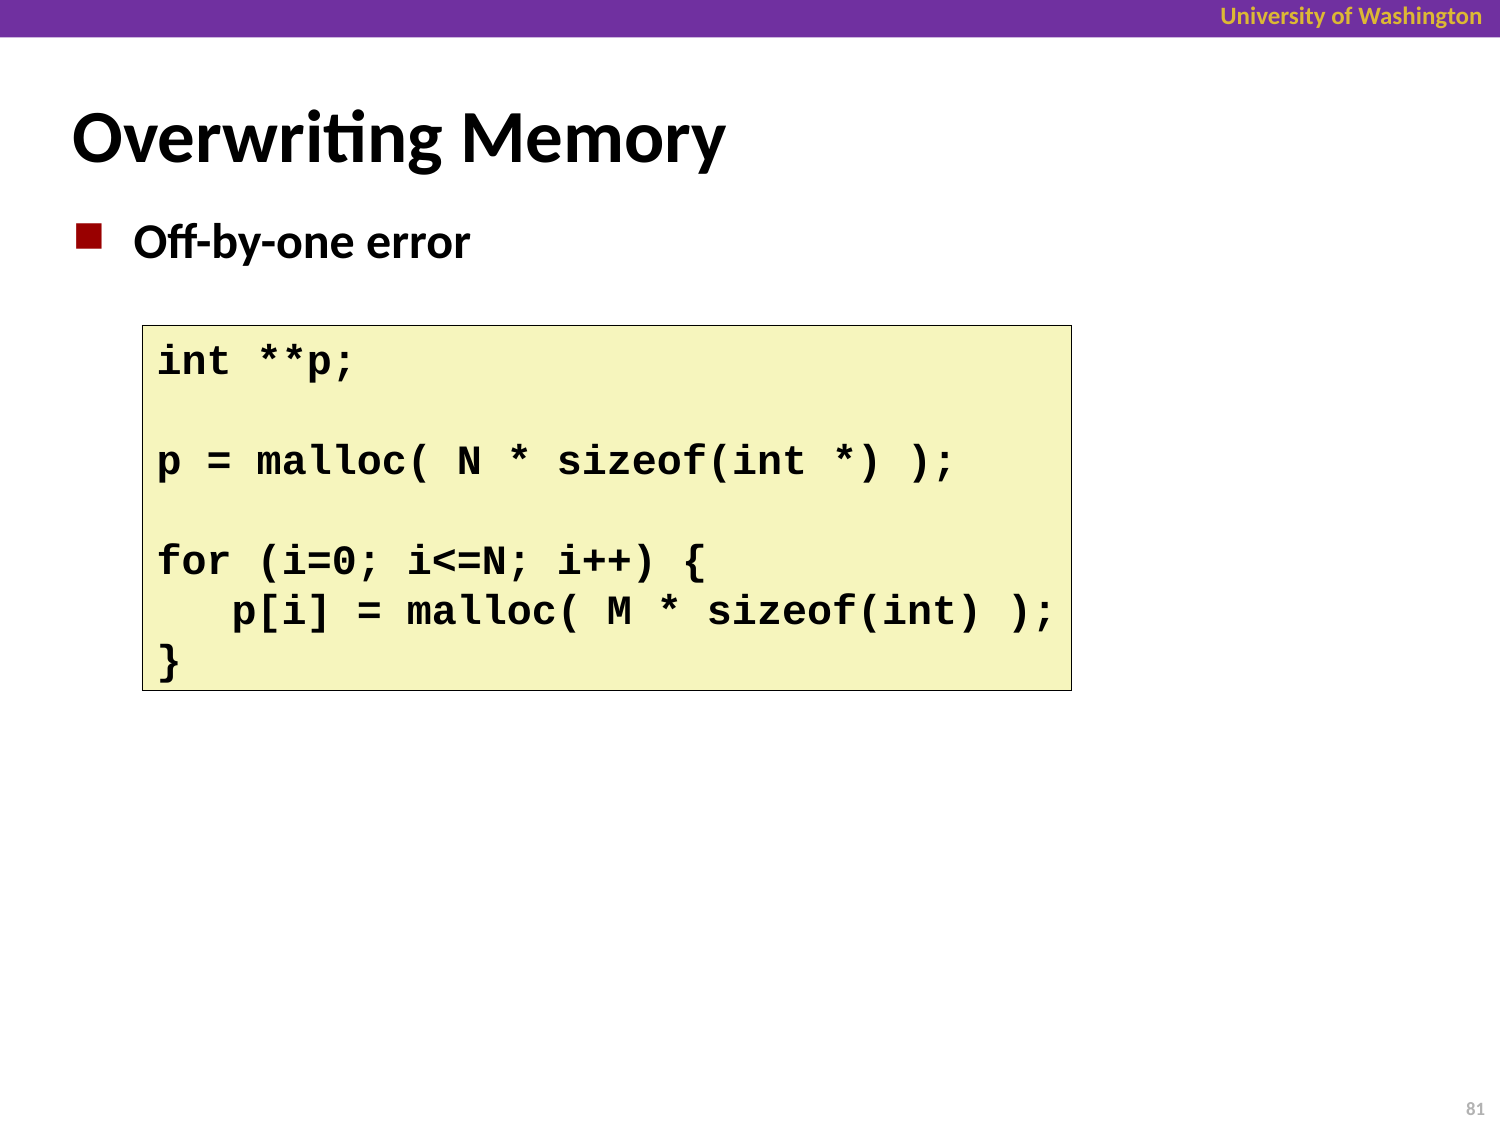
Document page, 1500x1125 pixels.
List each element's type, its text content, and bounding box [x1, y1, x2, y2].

list Off-by-one error [61, 205, 1426, 1063]
slide_number 81 [1400, 1077, 1500, 1125]
text_box int **p; p = malloc( N * sizeof(int *) ); for (i=0; i<=N; i++) { p[i] = malloc( M * sizeof(int) ); } [141, 324, 1072, 691]
title Overwriting Memory [57, 74, 1488, 204]
